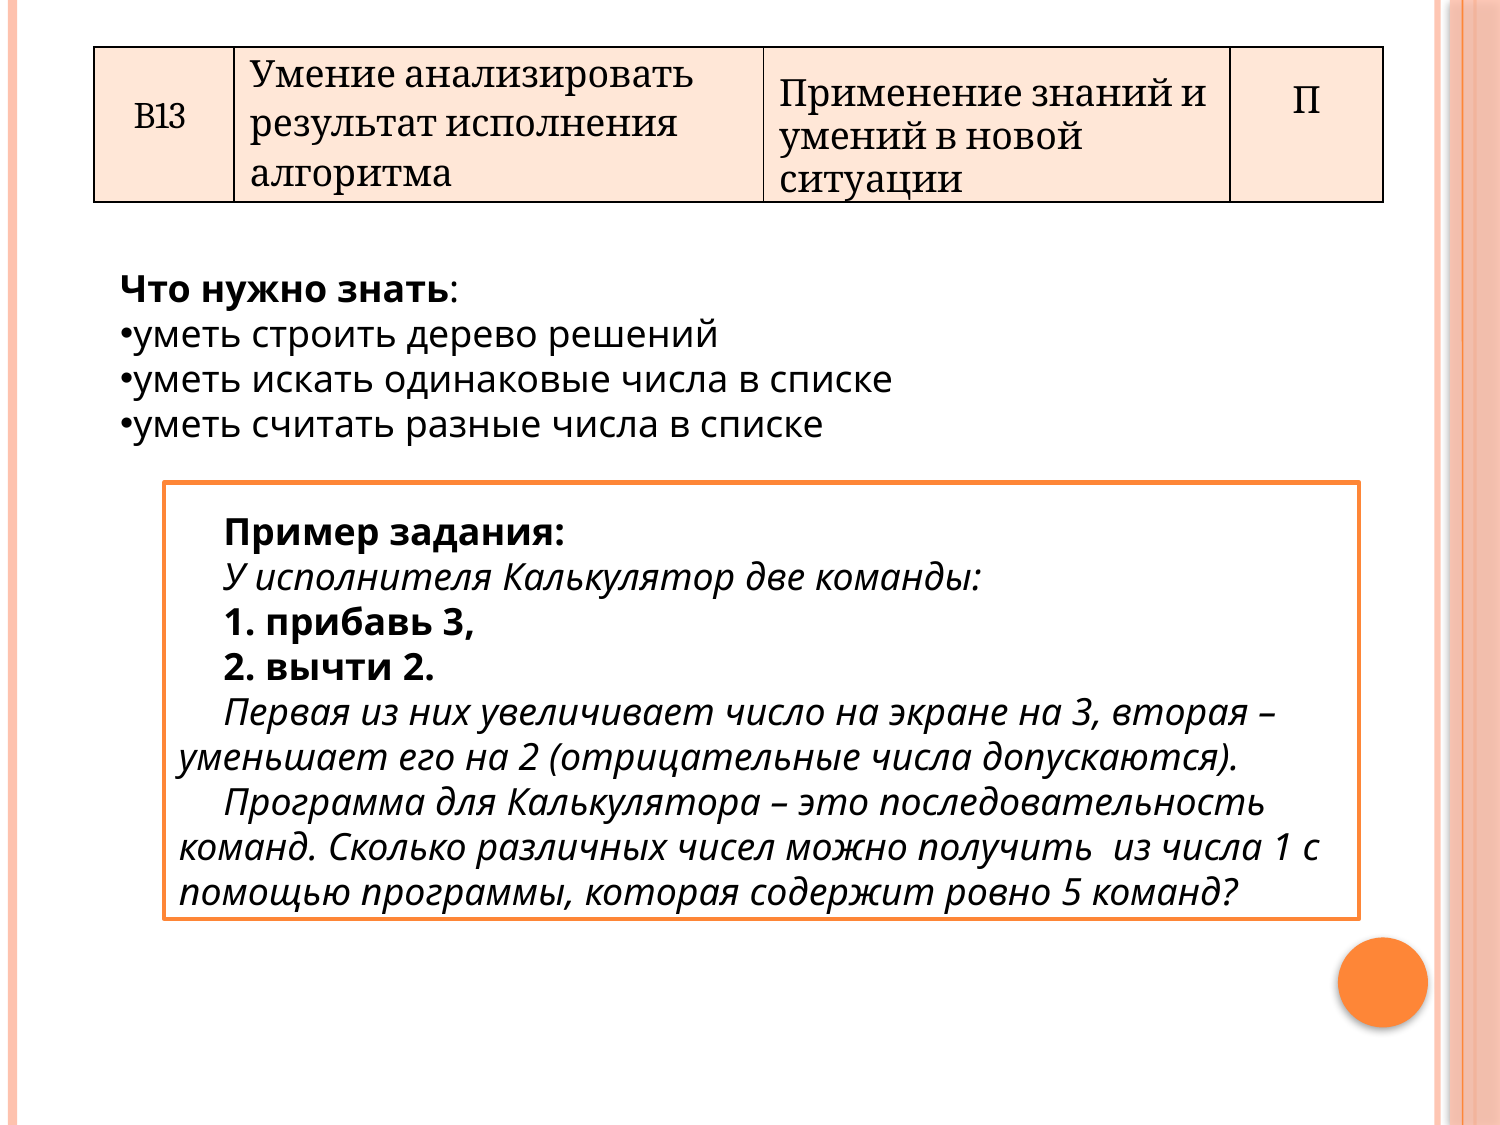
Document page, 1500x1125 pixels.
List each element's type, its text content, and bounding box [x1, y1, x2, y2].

table_header B13 [95, 48, 233, 201]
table_header Применение знаний и умений в новой ситуации [764, 48, 1229, 201]
table_header П [1231, 48, 1382, 201]
text_box Пример задания: У исполнителя Калькулятор две команды: 1. прибавь 3, 2. вычти 2. Первая из них увеличивает число на экране на 3, вторая – уменьшает его на 2 (отрицательные числа допускаются). Программа для Калькулятора – это последовательность команд. Сколько различных чисел можно получить из числа 1 с помощью программы, которая содержит ровно 5 команд? [162, 480, 1361, 921]
text_box Что нужно знать: уметь строить дерево решений уметь искать одинаковые числа в списке уметь считать разные числа в списке [105, 257, 1278, 453]
table_header Умение анализировать результат исполнения алгоритма [235, 48, 763, 201]
